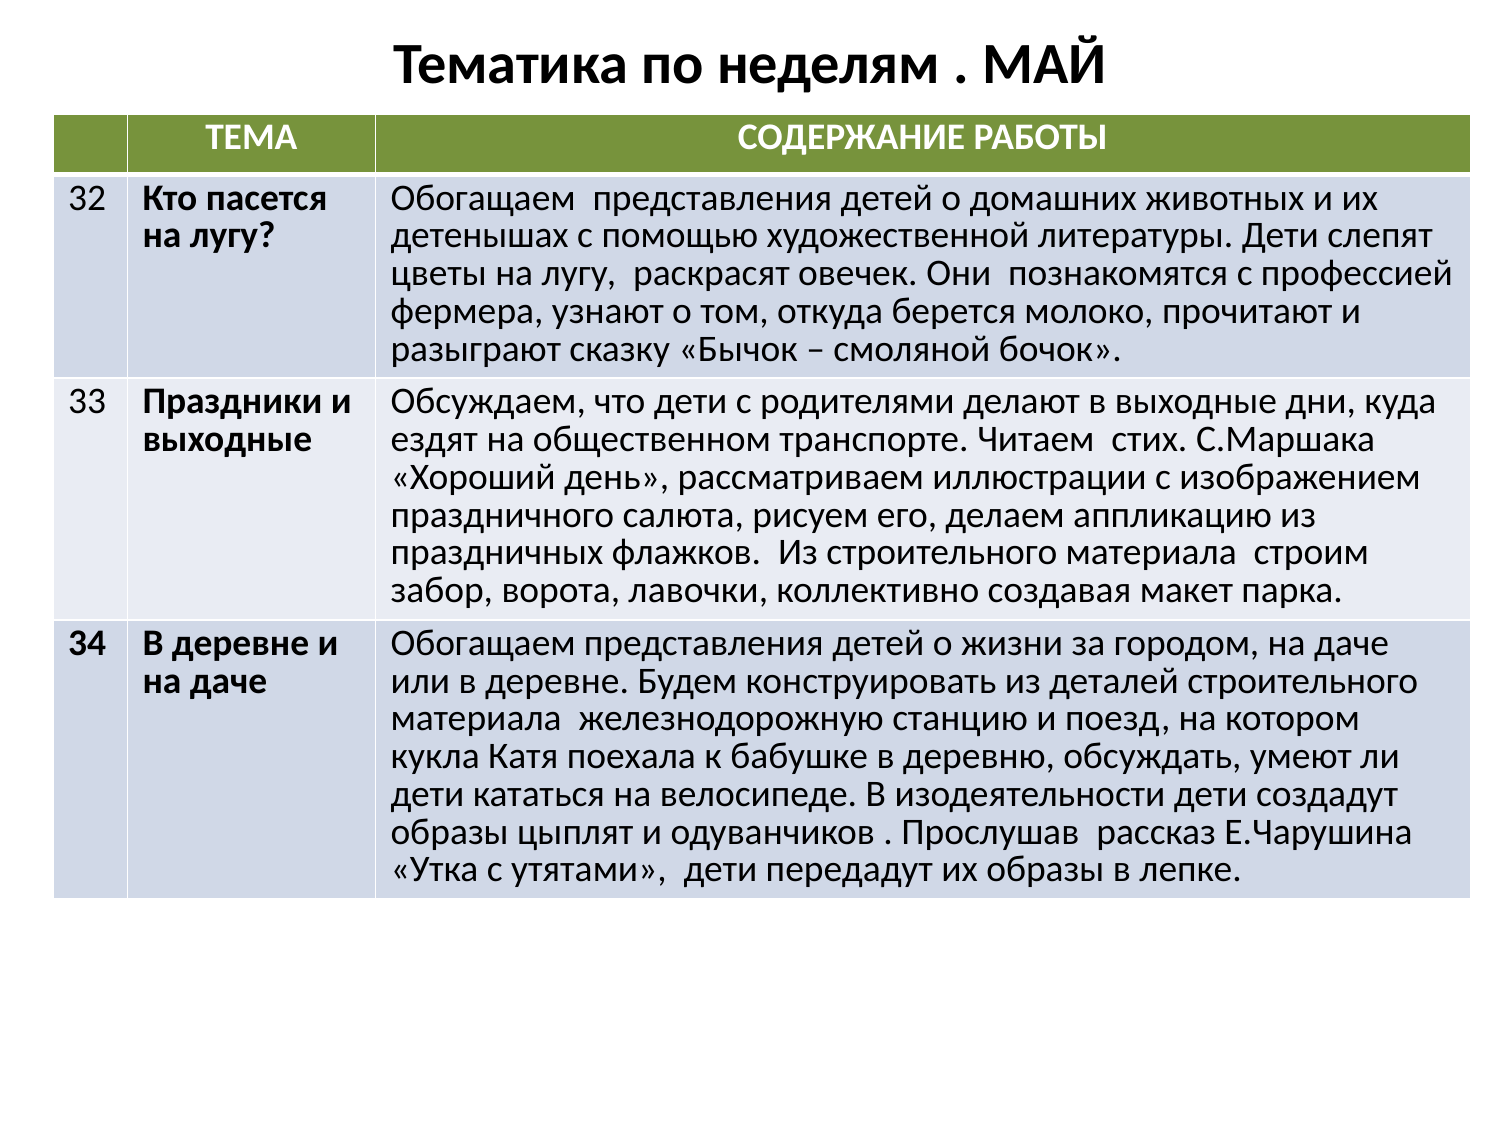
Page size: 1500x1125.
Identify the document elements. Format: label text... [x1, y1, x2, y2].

table_header СОДЕРЖАНИЕ РАБОТЫ [376, 115, 1470, 172]
table_cell 32 [54, 177, 127, 377]
table_cell 33 [54, 379, 127, 619]
table_cell Обогащаем представления детей о домашних животных и их детенышах с помощью художественной литературы. Дети слепят цветы на лугу, раскрасят овечек. Они познакомятся с профессией фермера, узнают о том, откуда берется молоко, прочитают и разыграют сказку «Бычок – смоляной бочок». [376, 177, 1470, 377]
table_cell Обогащаем представления детей о жизни за городом, на даче или в деревне. Будем конструировать из деталей строительного материала железнодорожную станцию и поезд, на котором кукла Катя поехала к бабушке в деревню, обсуждать, умеют ли дети кататься на велосипеде. В изодеятельности дети создадут образы цыплят и одуванчиков . Прослушав рассказ Е.Чарушина «Утка с утятами», дети передадут их образы в лепке. [376, 621, 1470, 898]
table_cell 34 [54, 621, 127, 898]
title Тематика по неделям . МАЙ [74, 18, 1426, 103]
table_header [54, 115, 127, 172]
table_header ТЕМА [128, 115, 375, 172]
table_cell Обсуждаем, что дети с родителями делают в выходные дни, куда ездят на общественном транспорте. Читаем стих. С.Маршака «Хороший день», рассматриваем иллюстрации с изображением праздничного салюта, рисуем его, делаем аппликацию из праздничных флажков. Из строительного материала строим забор, ворота, лавочки, коллективно создавая макет парка. [376, 379, 1470, 619]
table_cell В деревне и на даче [128, 621, 375, 898]
table_cell Праздники и выходные [128, 379, 375, 619]
table_cell Кто пасется на лугу? [128, 177, 375, 377]
